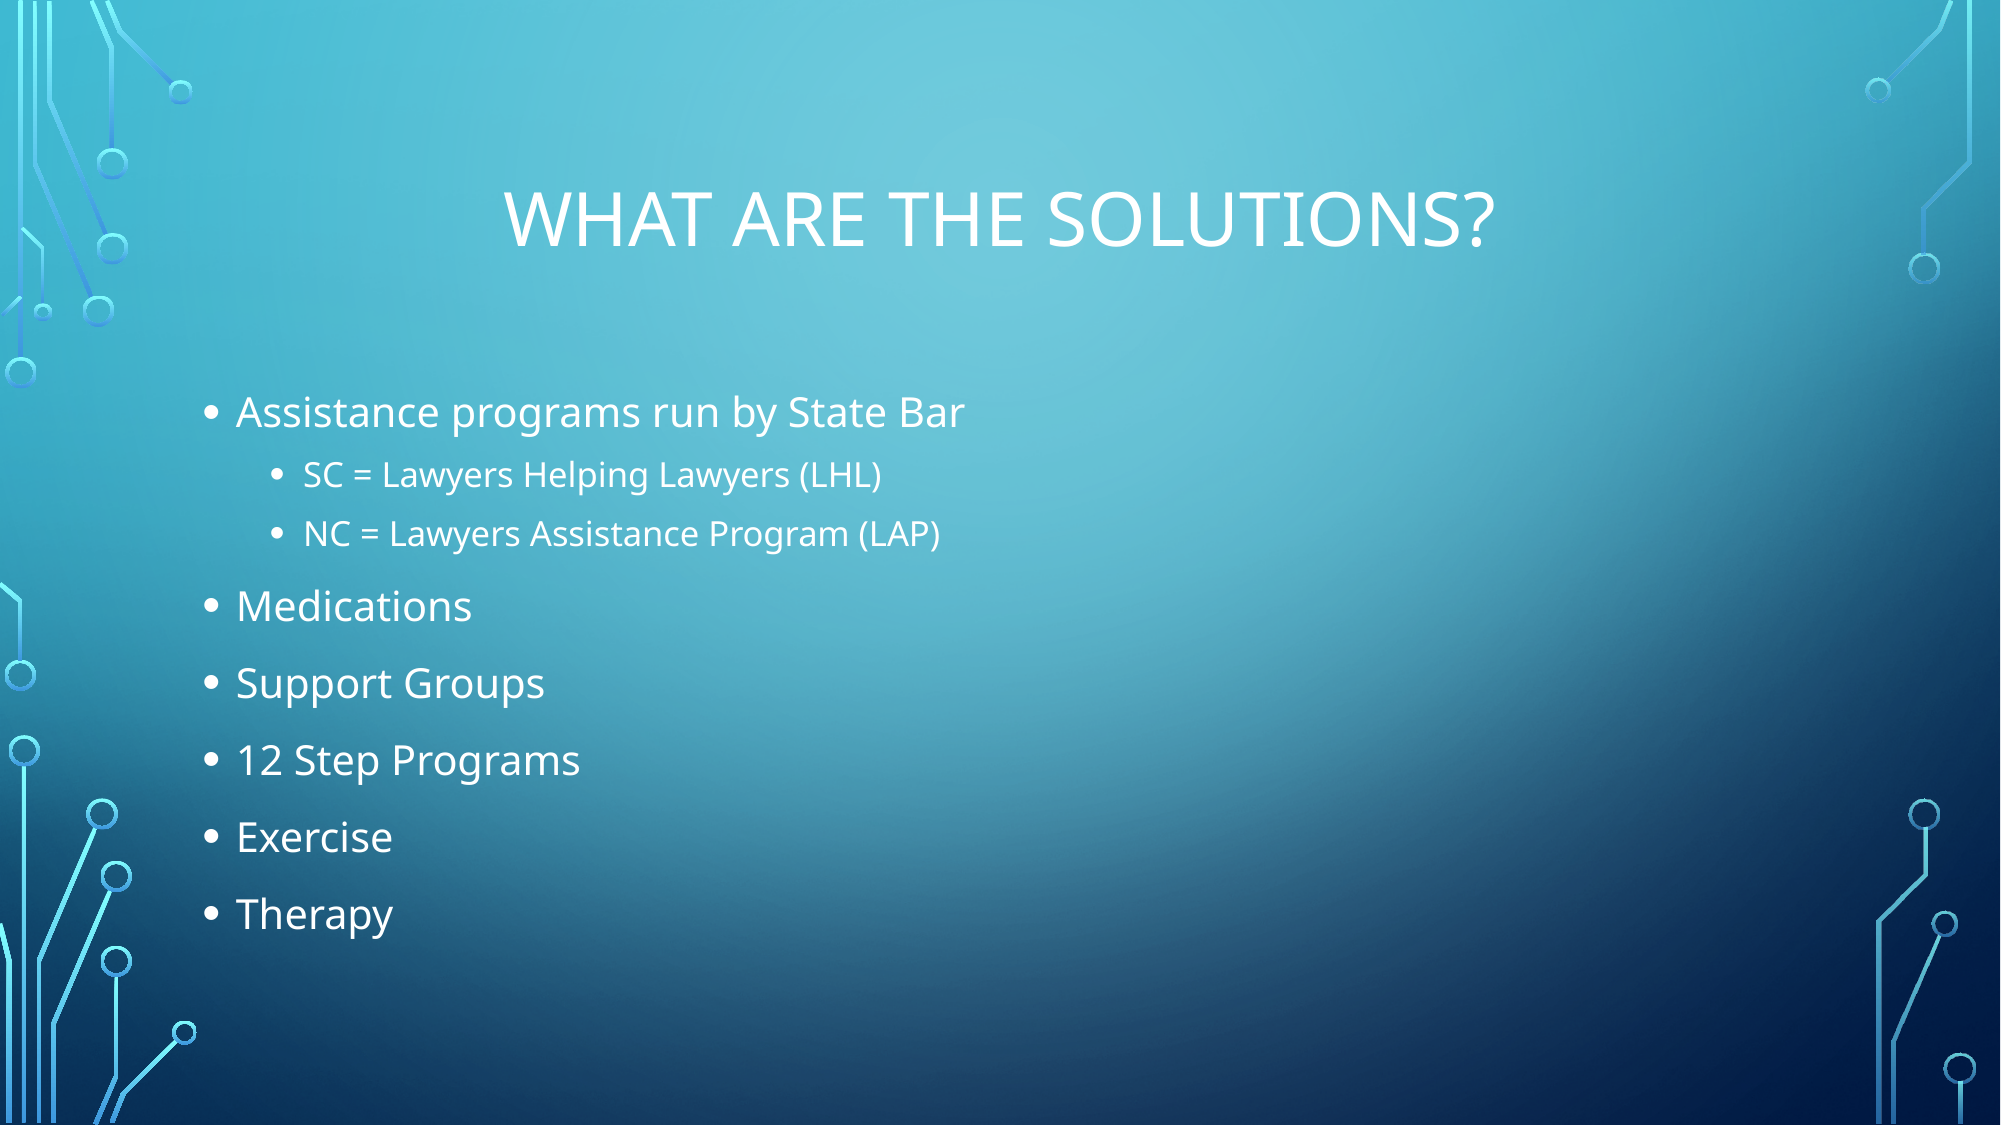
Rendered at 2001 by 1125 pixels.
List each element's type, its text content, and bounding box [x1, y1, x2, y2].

title What Are the Solutions? [187, 101, 1813, 344]
list Assistance programs run by State Bar SC = Lawyers Helping Lawyers (LHL) NC = Lawyers Assistance Program (LAP) Medications Support Groups 12 Step Programs Exercise Therapy [187, 369, 1813, 950]
